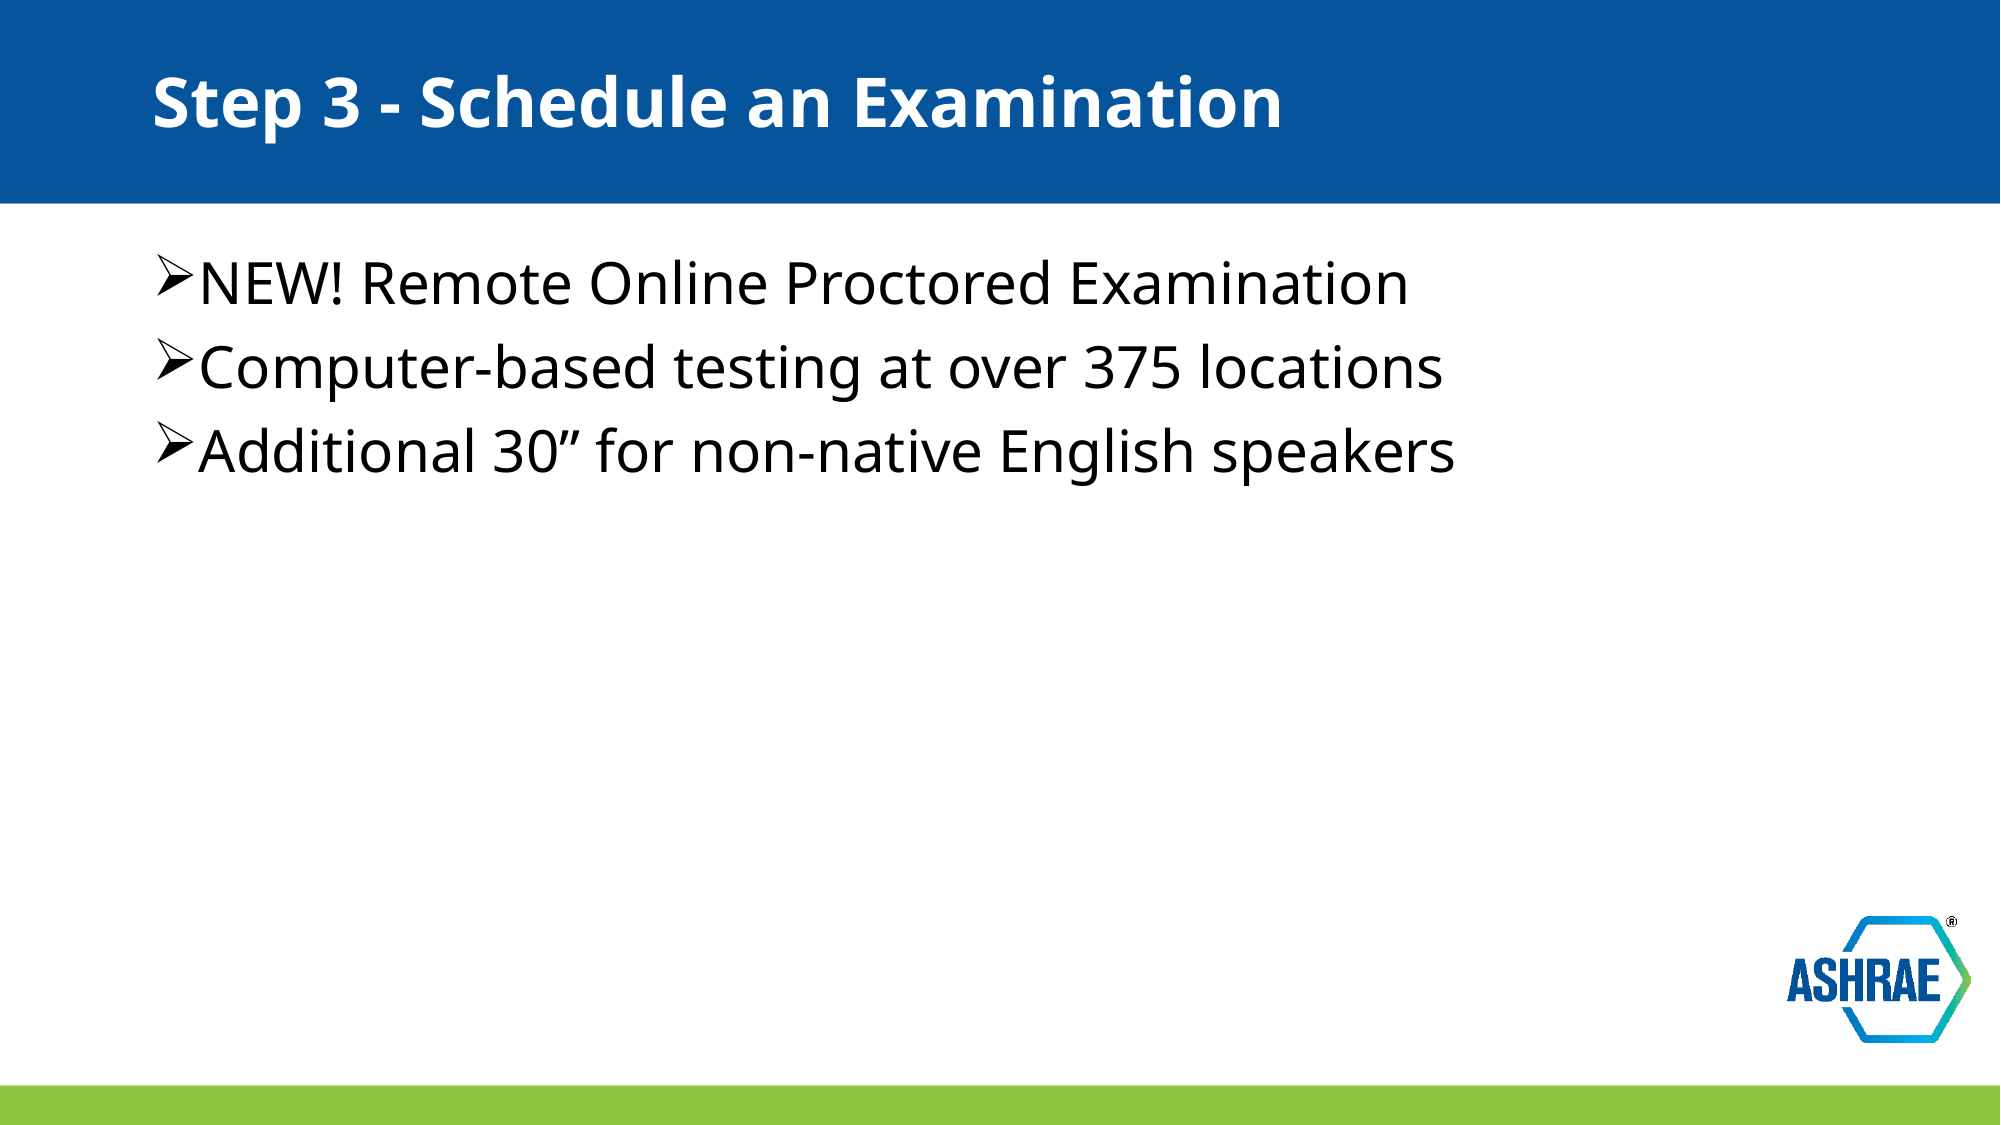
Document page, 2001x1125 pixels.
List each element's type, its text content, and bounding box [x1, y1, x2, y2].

picture [0, 0, 2000, 1125]
title Step 3 - Schedule an Examination [137, 59, 1863, 218]
list NEW! Remote Online Proctored Examination Computer-based testing at over 375 locations Additional 30” for non-native English speakers [137, 246, 1863, 908]
